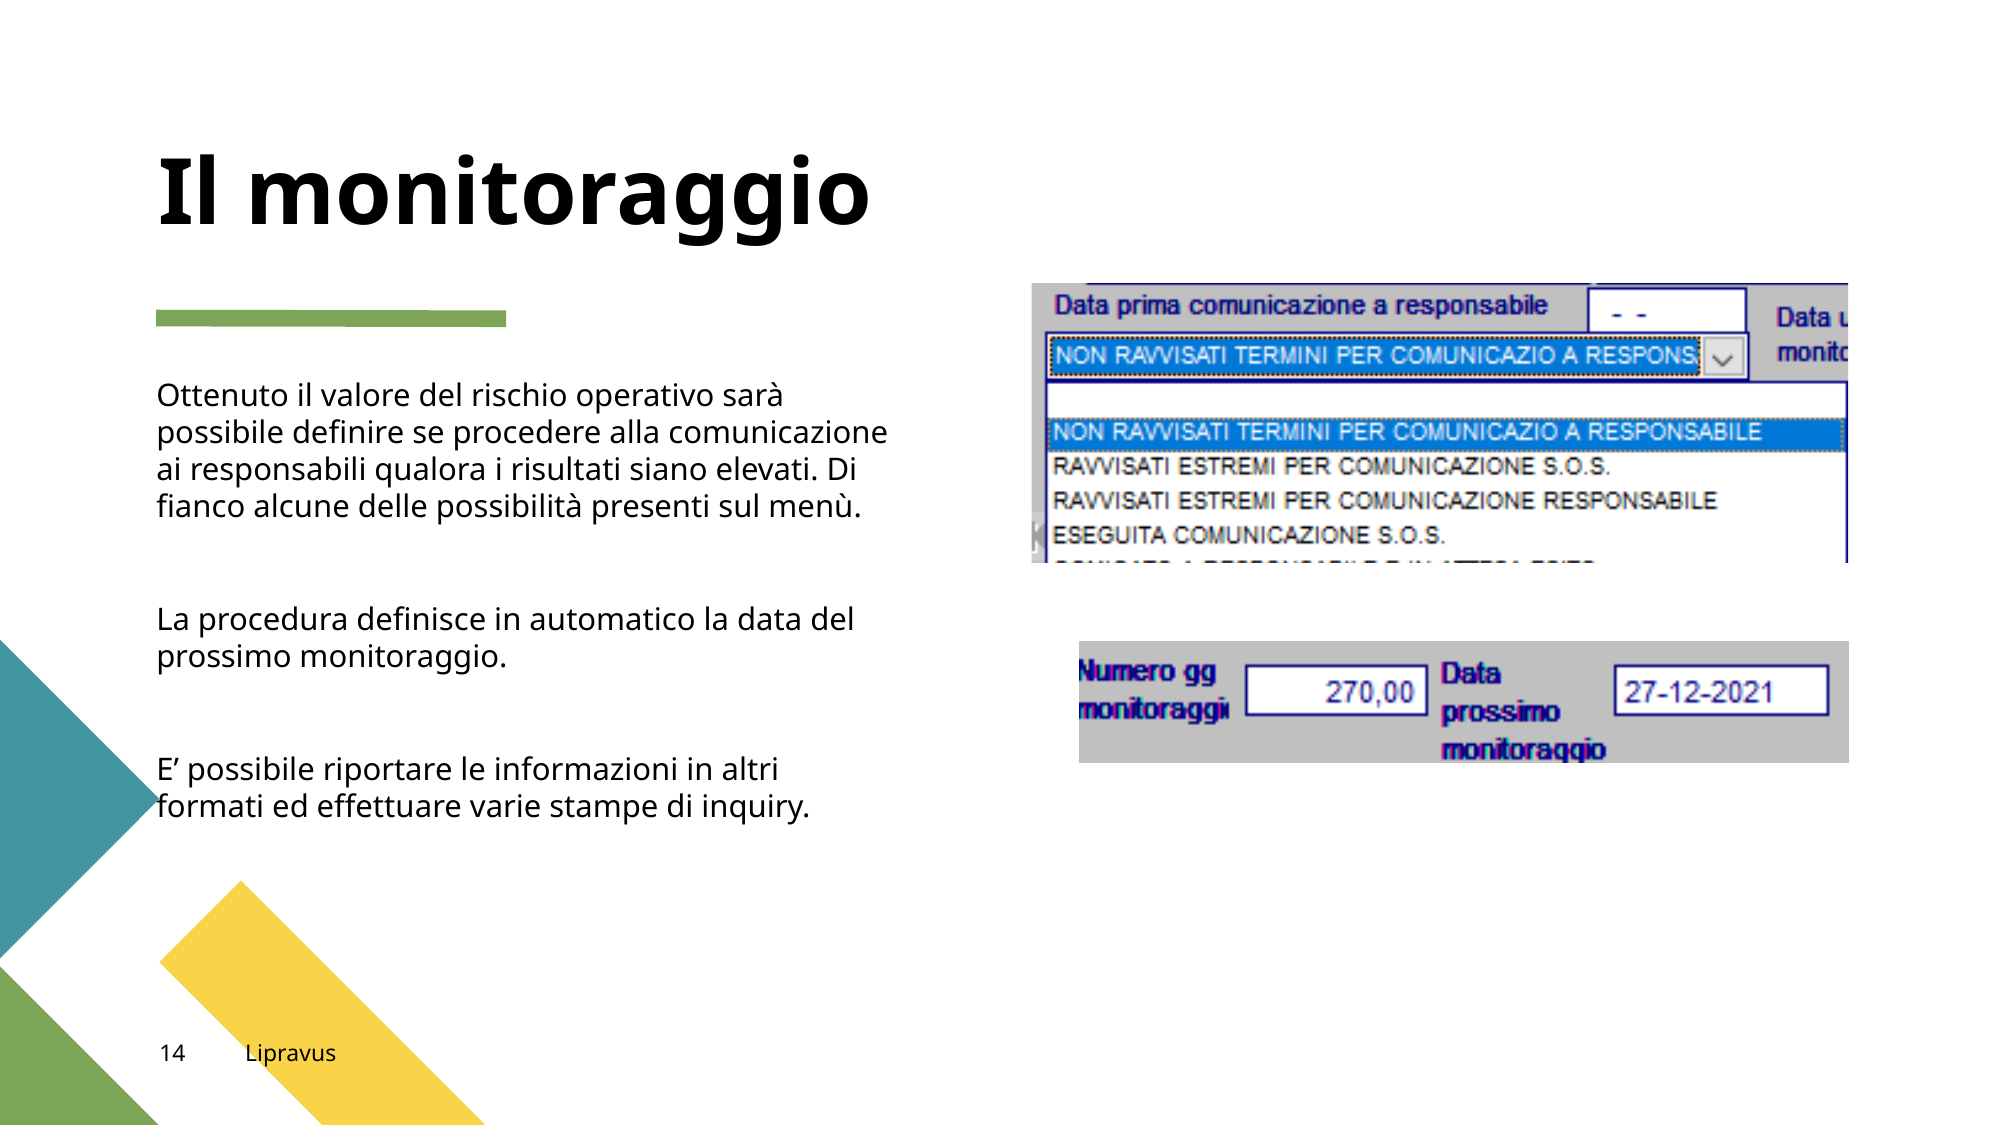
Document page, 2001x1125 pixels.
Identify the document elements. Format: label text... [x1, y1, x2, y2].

picture [1079, 641, 1849, 763]
slide_number ‹#› [159, 1038, 246, 1080]
picture [1031, 283, 1849, 563]
list Ottenuto il valore del rischio operativo sarà possibile definire se procedere alla comunicazione ai responsabili qualora i risultati siano elevati. Di fianco alcune delle possibilità presenti sul menù. La procedura definisce in automatico la data del prossimo monitoraggio. E’ possibile riportare le informazioni in altri formati ed effettuare varie stampe di inquiry. [156, 375, 890, 835]
footer Lipravus [246, 1038, 491, 1080]
title Il monitoraggio [158, 144, 969, 245]
